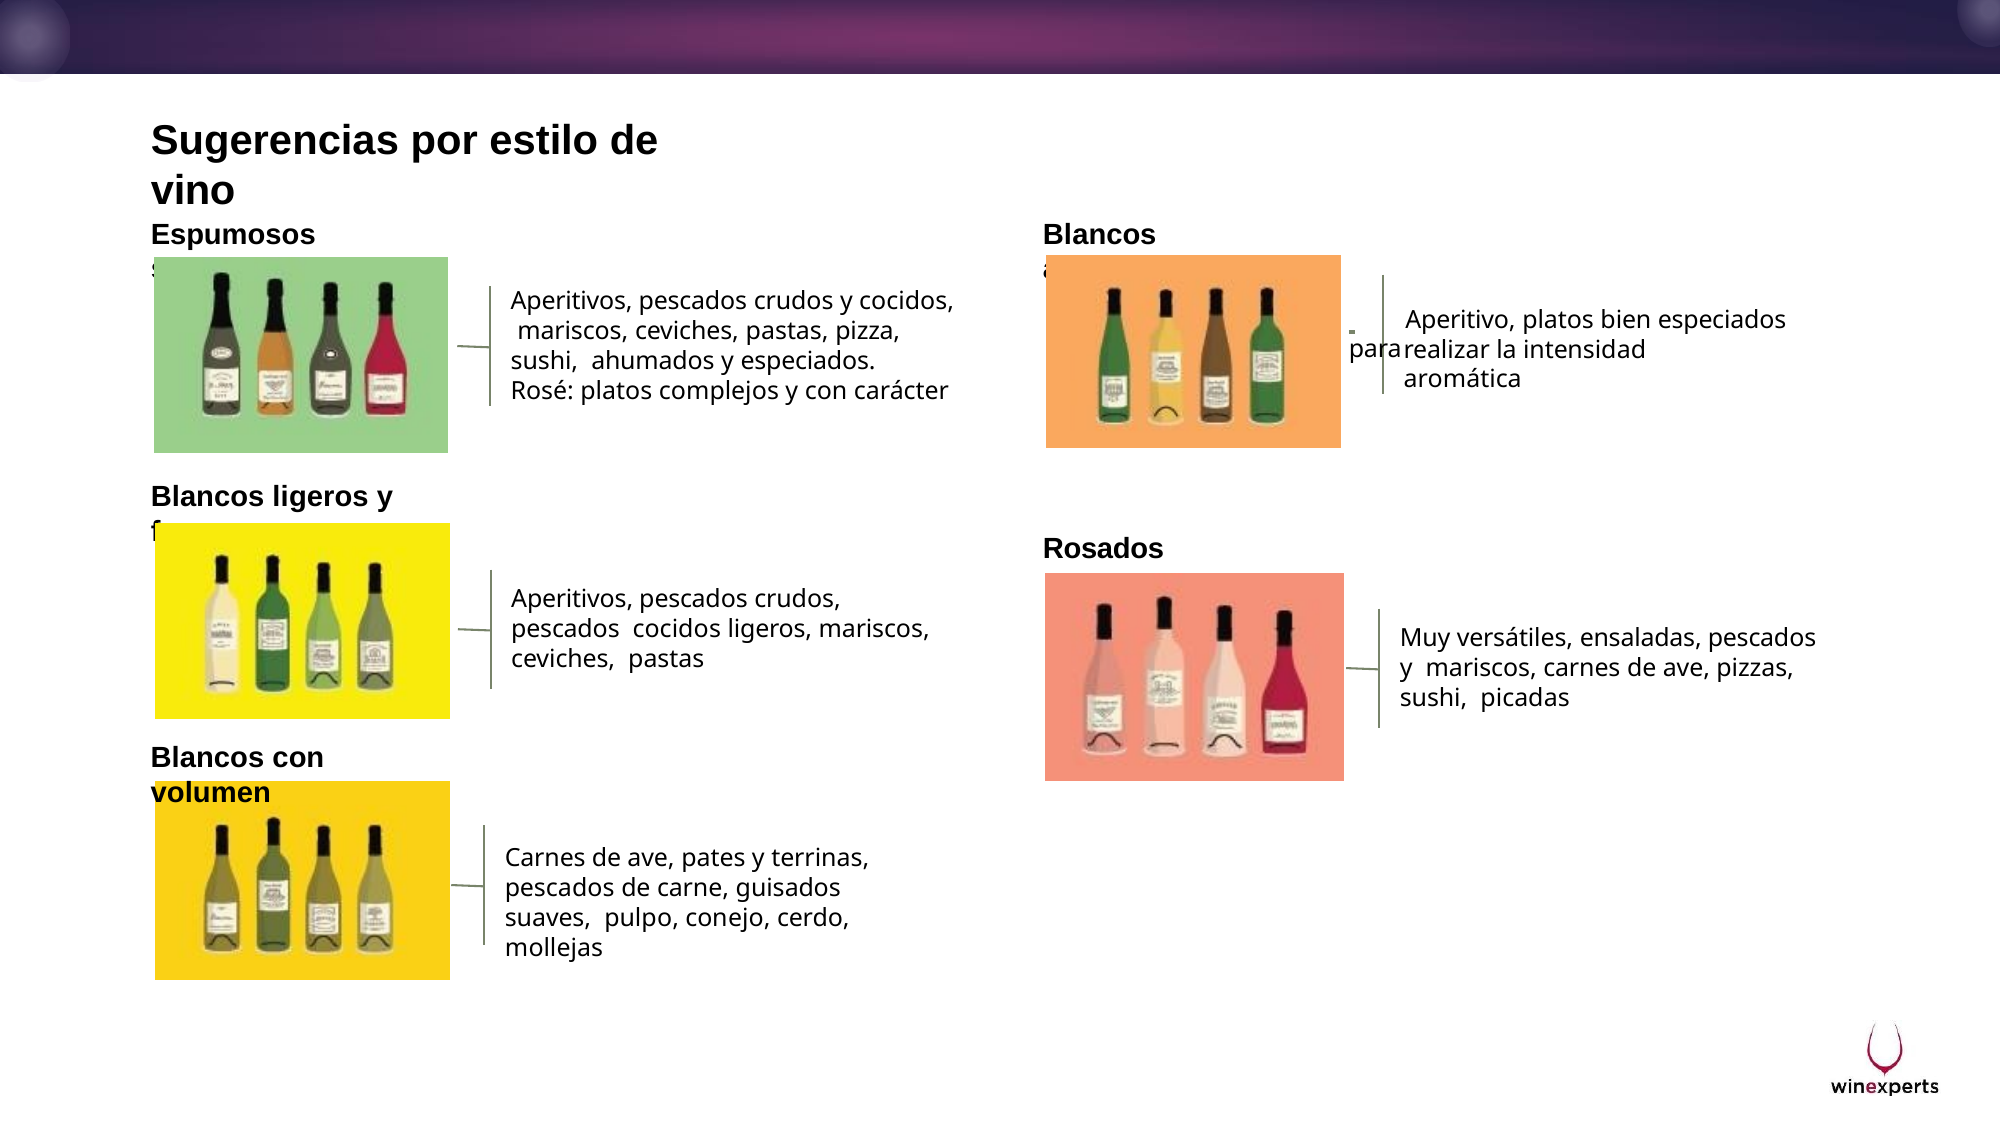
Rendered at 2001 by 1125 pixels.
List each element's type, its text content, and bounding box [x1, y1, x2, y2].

text_box Aperitivo, platos bien especiados para [1346, 301, 1821, 363]
text_box Blancos con volumen [148, 736, 452, 809]
text_box realizar la intensidad aromática [1401, 331, 1748, 393]
text_box Rosados [1040, 526, 1168, 564]
picture [1046, 255, 1342, 448]
text_box Aperitivos, pescados crudos y cocidos, mariscos, ceviches, pastas, pizza, sushi, ahumados y especiados. Rosé: platos complejos y con carácter [508, 282, 959, 405]
text_box Aperitivos, pescados crudos, pescados cocidos ligeros, mariscos, ceviches, pastas [509, 580, 943, 673]
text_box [154, 523, 493, 720]
text_box Blancos aromáticos [1040, 212, 1320, 285]
picture [154, 257, 448, 453]
text_box Muy versátiles, ensaladas, pescados y mariscos, carnes de ave, pizzas, sushi, picadas [1397, 619, 1833, 712]
picture [0, 0, 2000, 82]
text_box Blancos ligeros y frescos [148, 474, 502, 547]
picture [1829, 1020, 1941, 1096]
text_box Carnes de ave, pates y terrinas, pescados de carne, guisados suaves, pulpo, conejo, cerdo, mollejas [502, 839, 920, 961]
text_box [154, 781, 486, 980]
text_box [1045, 573, 1381, 781]
title Sugerencias por estilo de vino [148, 110, 754, 301]
